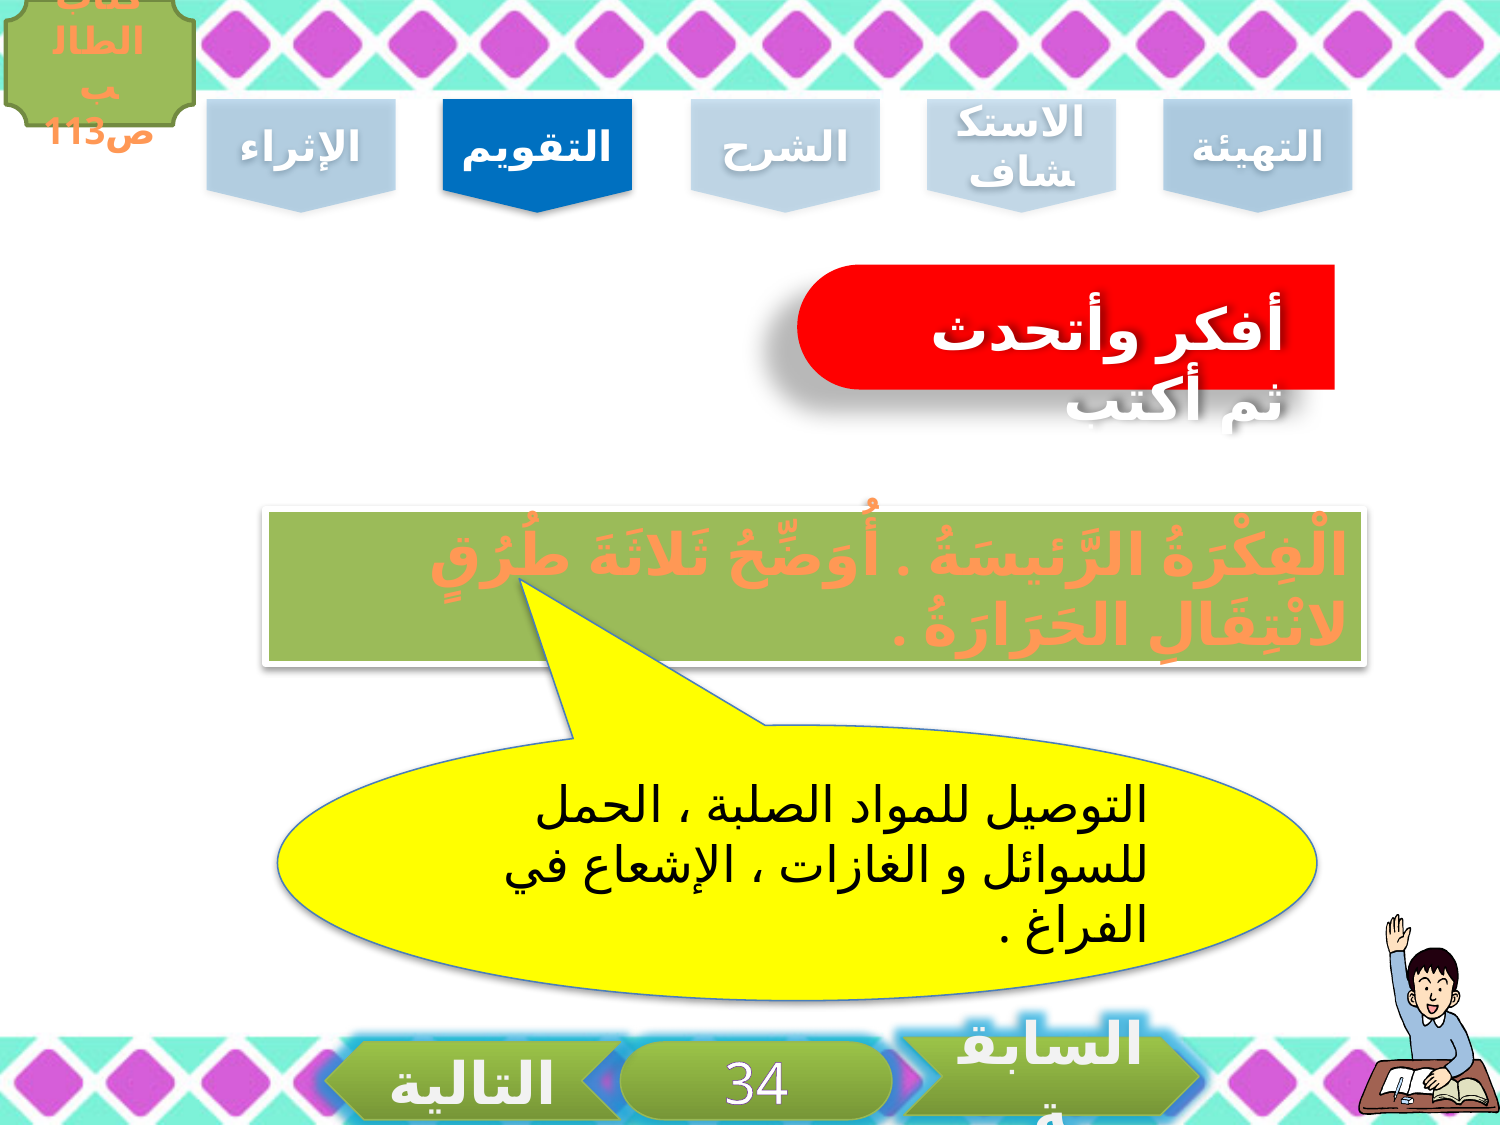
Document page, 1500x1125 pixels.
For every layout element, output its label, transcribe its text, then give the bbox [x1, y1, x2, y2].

text_box الاستكشاف [925, 96, 1119, 215]
text_box السابقة [903, 1036, 1200, 1117]
text_box [795, 262, 1337, 392]
text_box الشرح [688, 96, 882, 215]
text_box الإثراء [204, 96, 398, 215]
text_box 34 [619, 1041, 893, 1121]
text_box التهيئة [1161, 96, 1355, 215]
text_box الْفِكْرَةُ الرَّئيسَةُ . أُوَضِّحُ ثَلاثَةَ طُرُقٍ لانْتِقَالِ الحَرَارَةُ . [262, 506, 1367, 667]
picture [0, 0, 1500, 1125]
text_box كتاب الطالب ص113 [3, 0, 196, 128]
text_box أفكر وأتحدث ثم أكتب [855, 284, 1301, 440]
text_box التوصيل للمواد الصلبة ، الحمل للسوائل و الغازات ، الإشعاع في الفراغ . [276, 577, 1318, 1002]
text_box التالية [324, 1041, 622, 1121]
text_box التقويم [440, 96, 634, 215]
